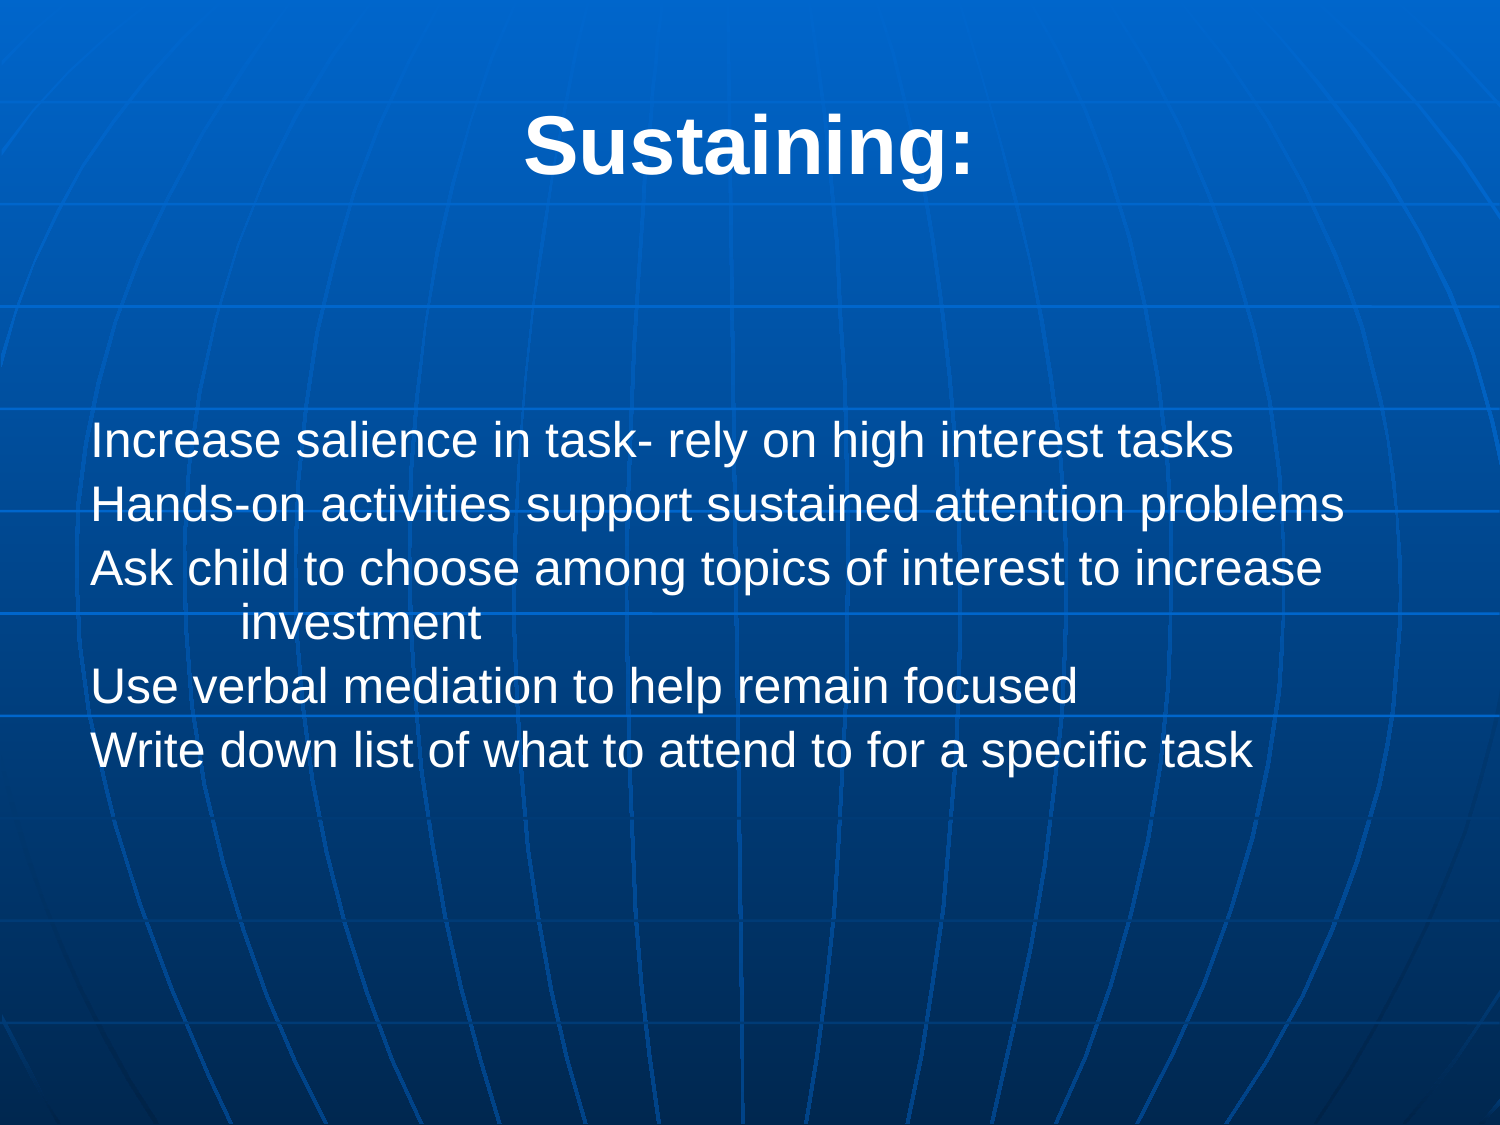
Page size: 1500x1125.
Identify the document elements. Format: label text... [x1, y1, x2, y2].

title Sustaining: [75, 45, 1425, 238]
list Increase salience in task- rely on high interest tasks Hands-on activities support sustained attention problems Ask child to choose among topics of interest to increase investment Use verbal mediation to help remain focused Write down list of what to attend to for a specific task [75, 406, 1425, 1025]
